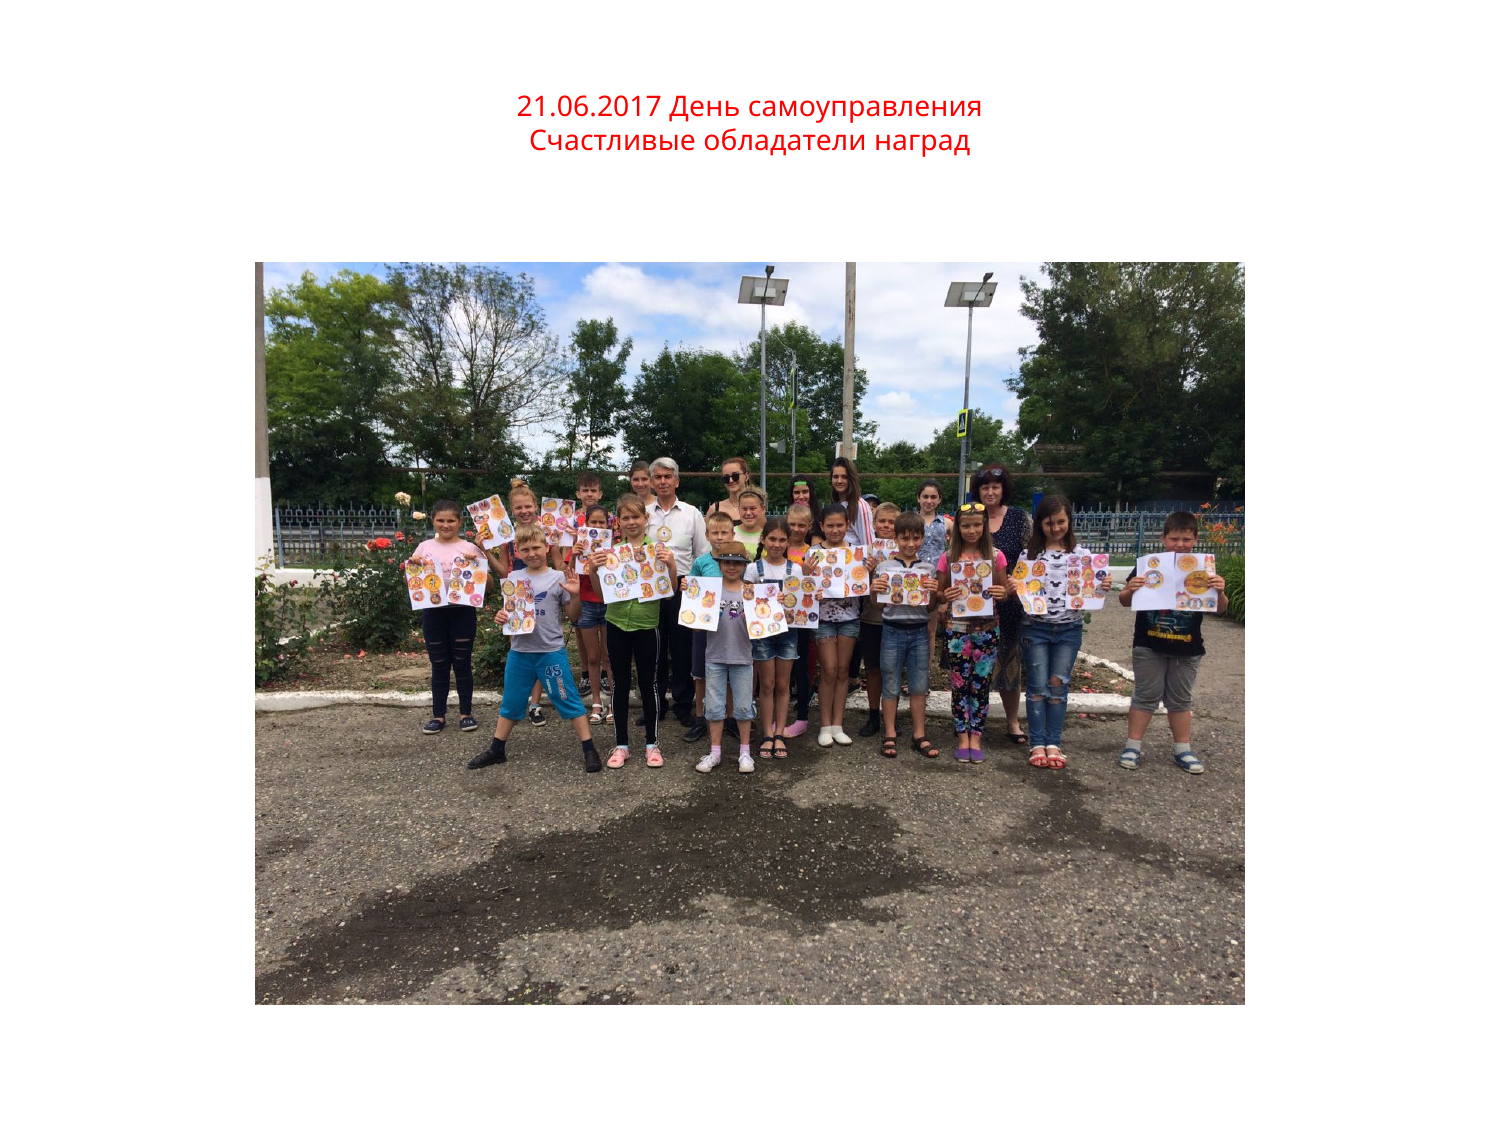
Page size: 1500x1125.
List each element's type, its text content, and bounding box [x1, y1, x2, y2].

title 21.06.2017 День самоуправления Счастливые обладатели наград [75, 45, 1425, 233]
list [254, 262, 1246, 1006]
